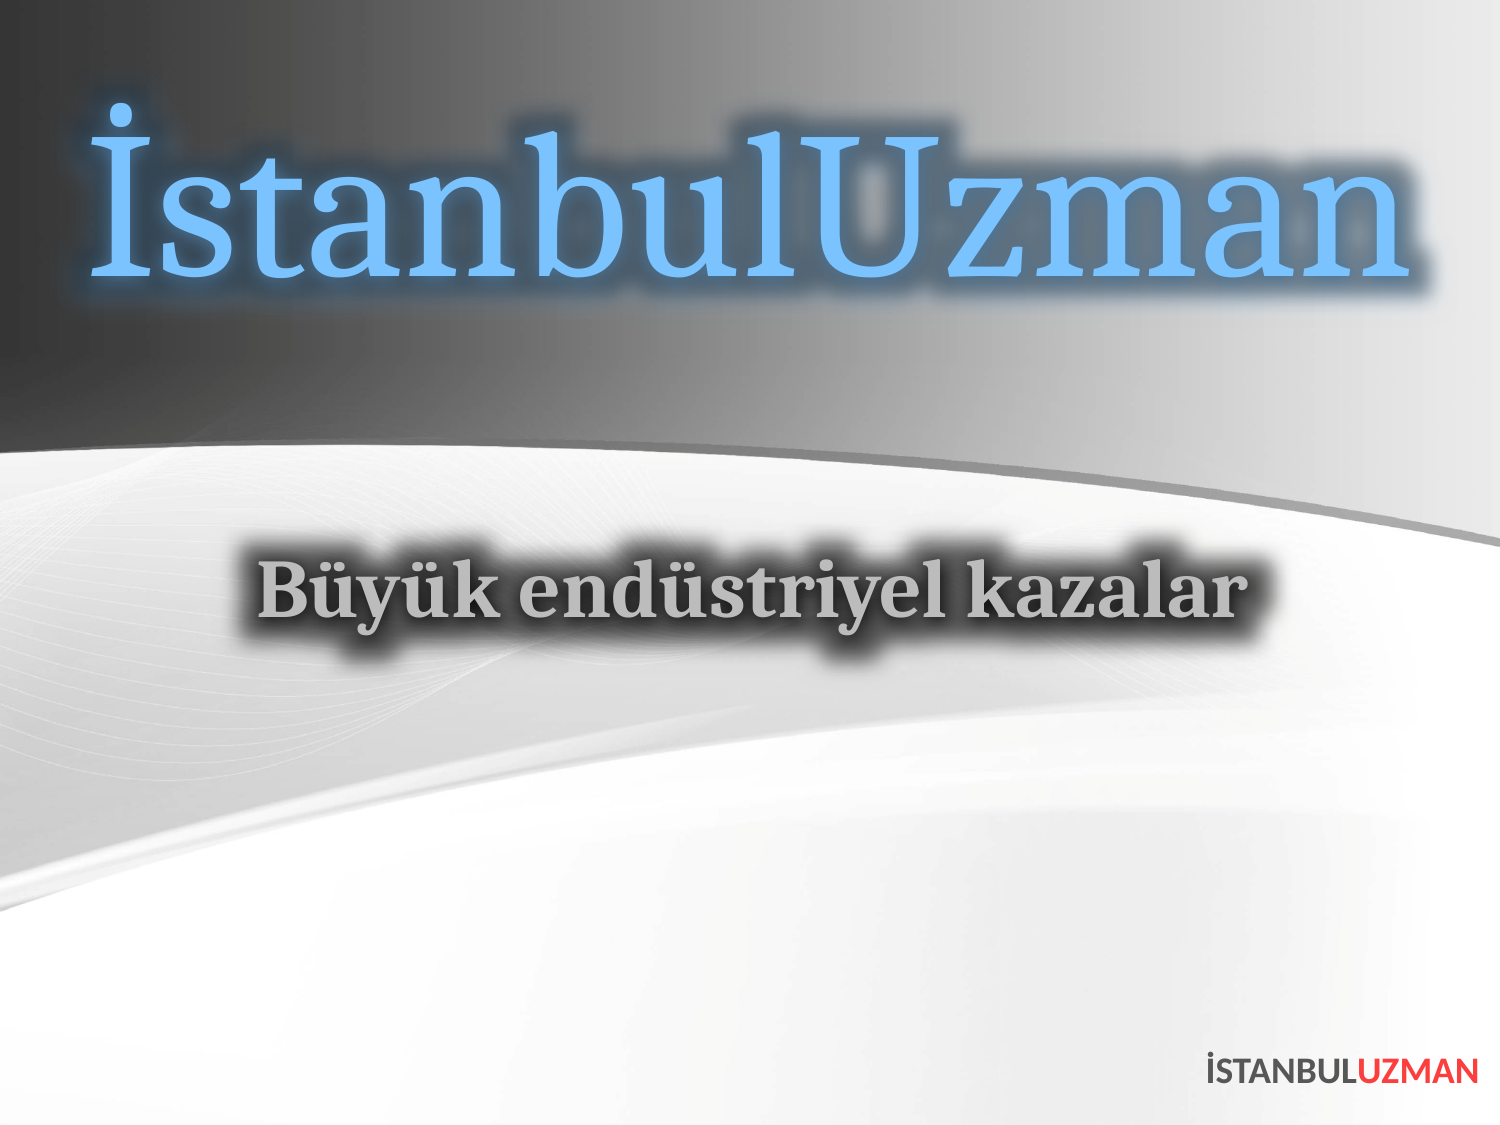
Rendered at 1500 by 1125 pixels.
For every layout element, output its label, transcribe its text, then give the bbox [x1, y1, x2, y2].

picture [0, 0, 1500, 1125]
text_box İSTANBULUZMAN [1133, 1046, 1480, 1125]
text_box Büyük endüstriyel kazalar [19, 527, 1487, 642]
text_box İstanbulUzman [64, 96, 1440, 294]
